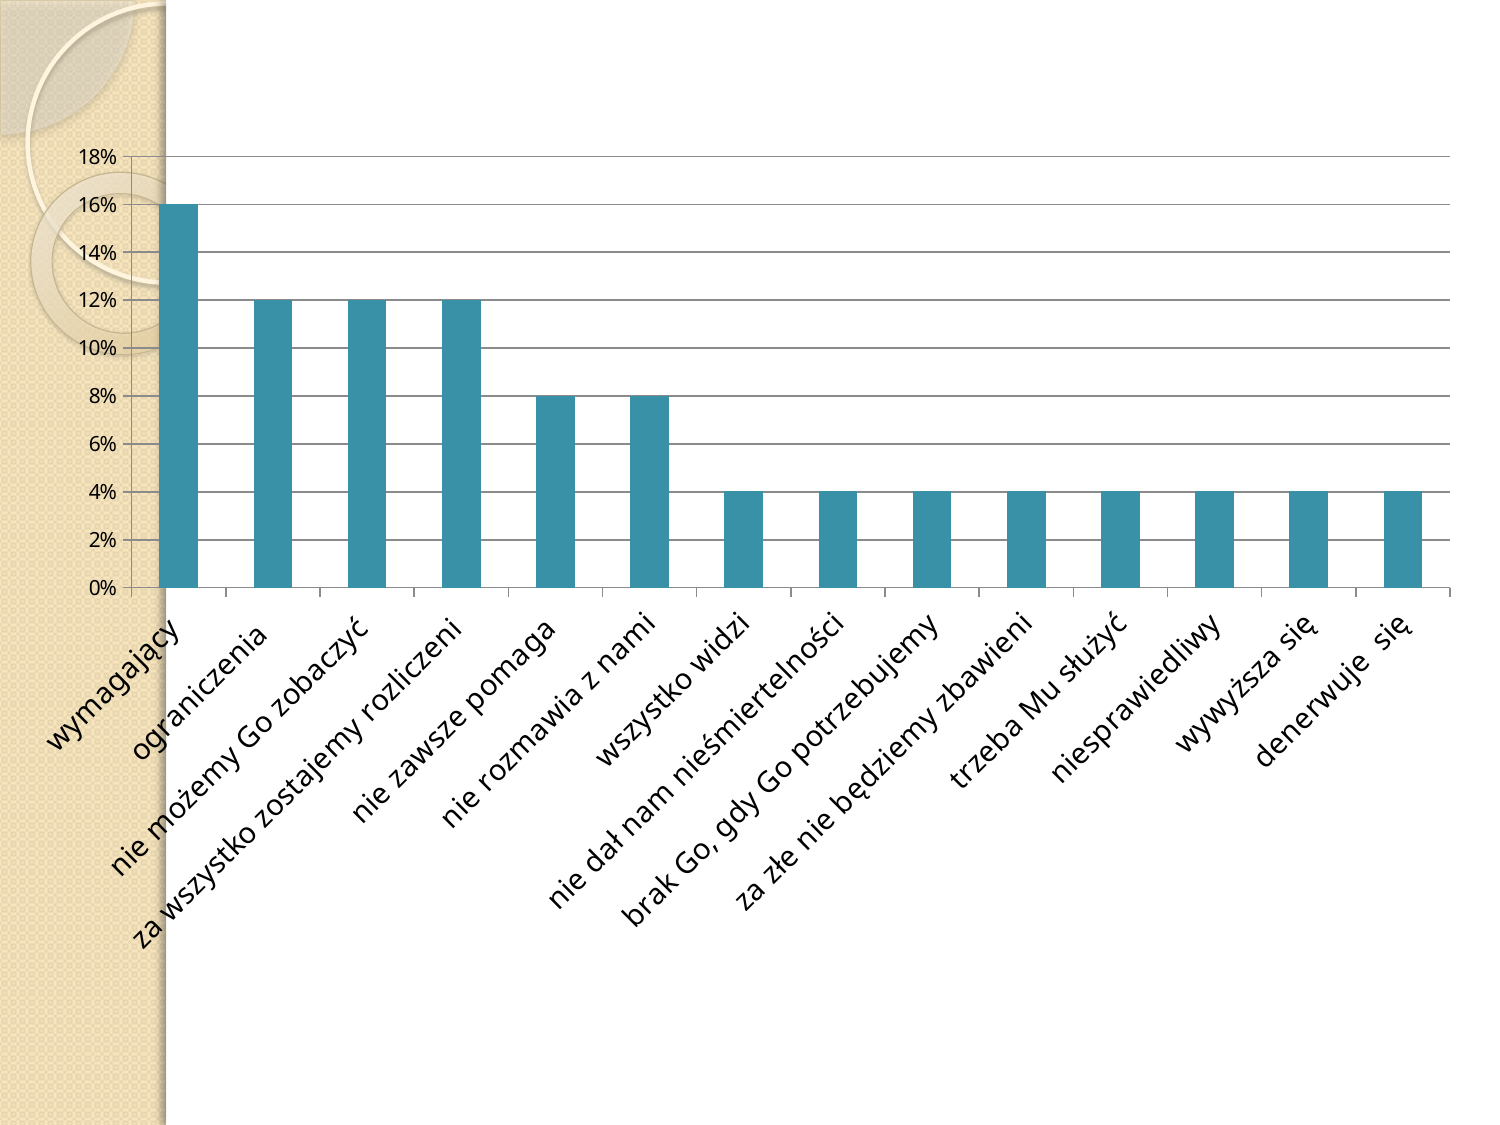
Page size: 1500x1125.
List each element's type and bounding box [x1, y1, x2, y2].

chart [0, 125, 1480, 975]
